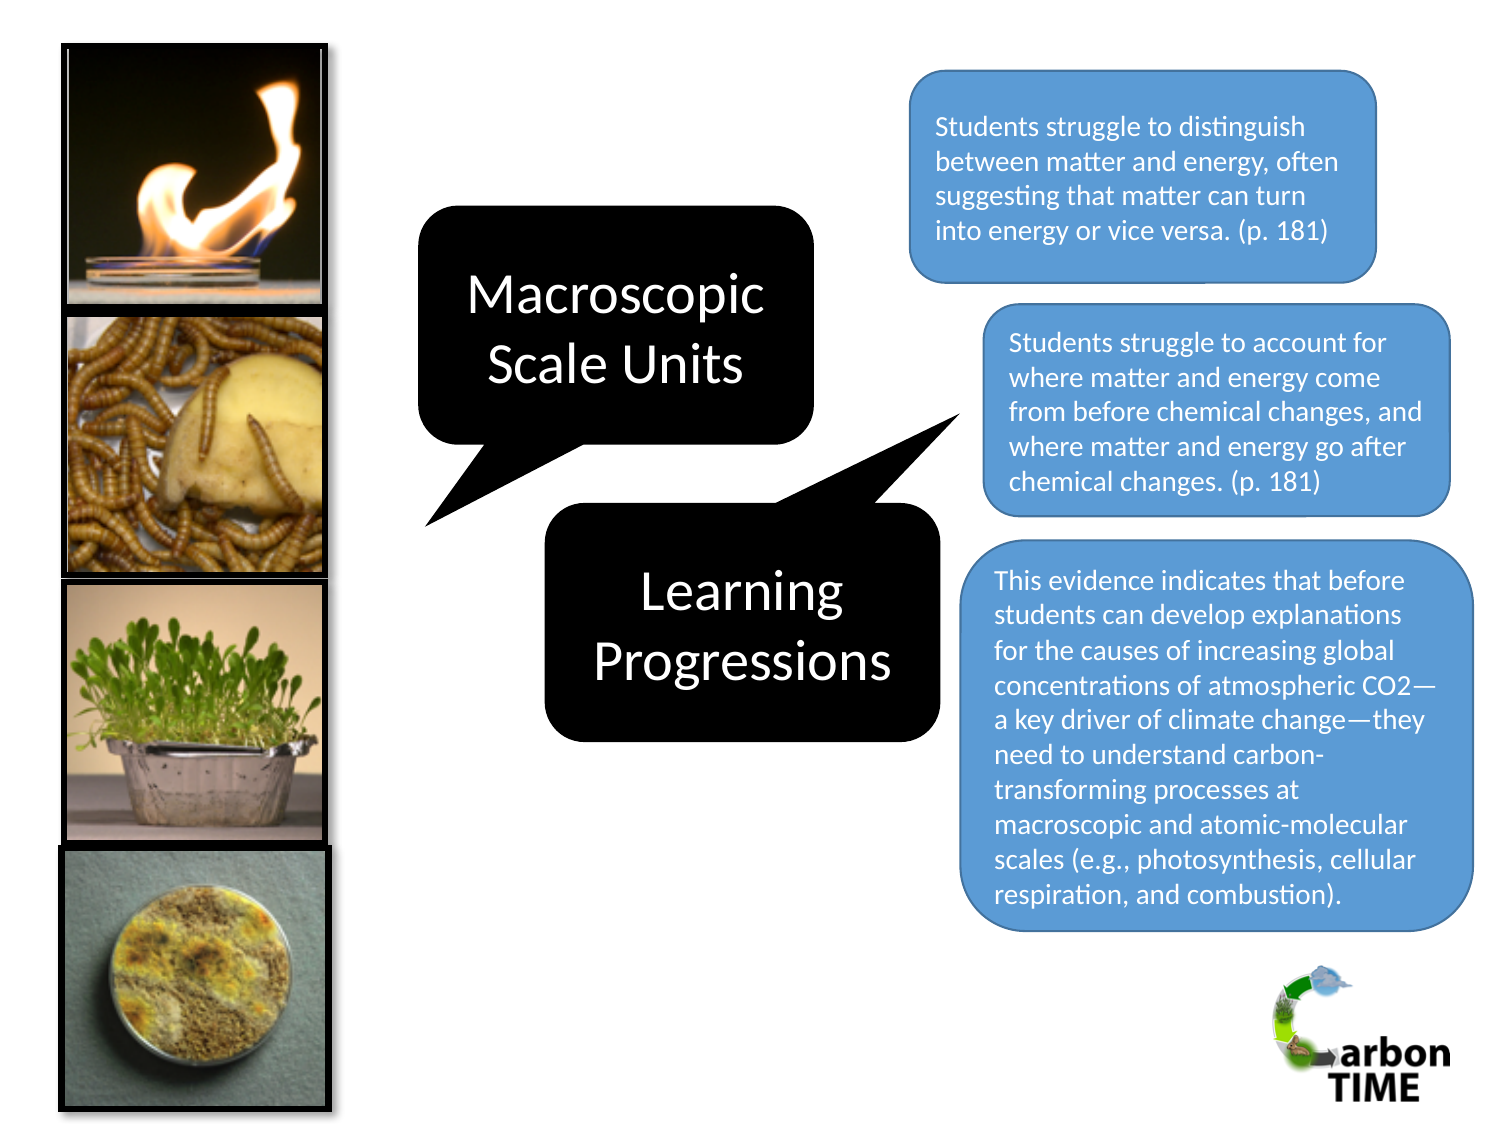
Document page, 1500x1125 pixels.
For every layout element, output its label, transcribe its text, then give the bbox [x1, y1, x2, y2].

picture [64, 851, 326, 1107]
text_box Students struggle to account for where matter and energy come from before chemical changes, and where matter and energy go after chemical changes. (p. 181) [982, 303, 1451, 518]
text_box Macroscopic Scale Units [417, 204, 815, 528]
picture [67, 585, 323, 841]
text_box Learning Progressions [543, 412, 961, 744]
picture [1270, 965, 1450, 1102]
picture [67, 317, 323, 573]
text_box Students struggle to distinguish between matter and energy, often suggesting that matter can turn into energy or vice versa. (p. 181) [908, 69, 1378, 284]
text_box This evidence indicates that before students can develop explanations for the causes of increasing global concentrations of atmospheric CO2—a key driver of climate change—they need to understand carbon-transforming processes at macroscopic and atomic-molecular scales (e.g., photosynthesis, cellular respiration, and combustion). [959, 539, 1475, 933]
picture [67, 49, 323, 305]
